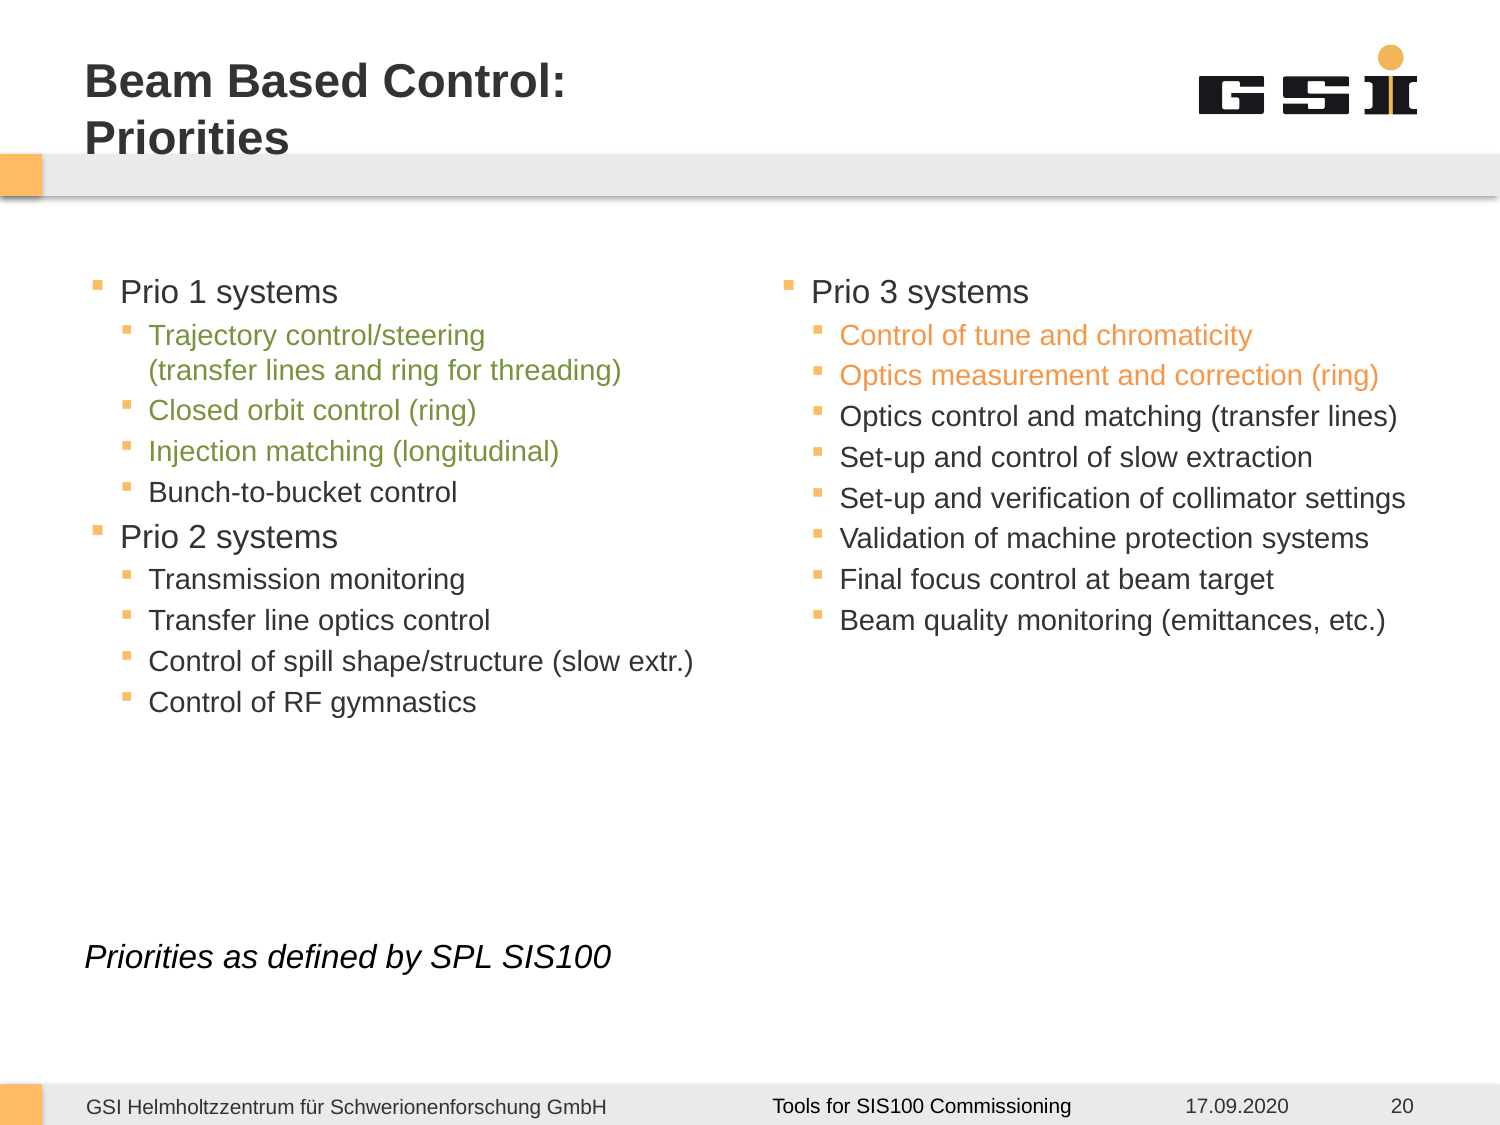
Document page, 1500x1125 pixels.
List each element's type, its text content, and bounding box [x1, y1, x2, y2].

title Beam Based Control: Priorities [69, 42, 1094, 172]
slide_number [1164, 1074, 1304, 1125]
picture [1197, 42, 1419, 117]
text_box Priorities as defined by SPL SIS100 [69, 928, 716, 984]
footer Tools for SIS100 Commissioning [679, 1076, 1165, 1125]
list Prio 3 systems Control of tune and chromaticity Optics measurement and correction (ring) Optics control and matching (transfer lines) Set-up and control of slow extraction Set-up and verification of collimator settings Validation of machine protection systems Final focus control at beam target Beam quality monitoring (emittances, etc.) [766, 262, 1429, 1005]
list Prio 1 systems Trajectory control/steering (transfer lines and ring for threading) Closed orbit control (ring) Injection matching (longitudinal) Bunch-to-bucket control Prio 2 systems Transmission monitoring Transfer line optics control Control of spill shape/structure (slow extr.) Control of RF gymnastics [75, 262, 738, 1005]
slide_number 20 [1306, 1074, 1429, 1125]
